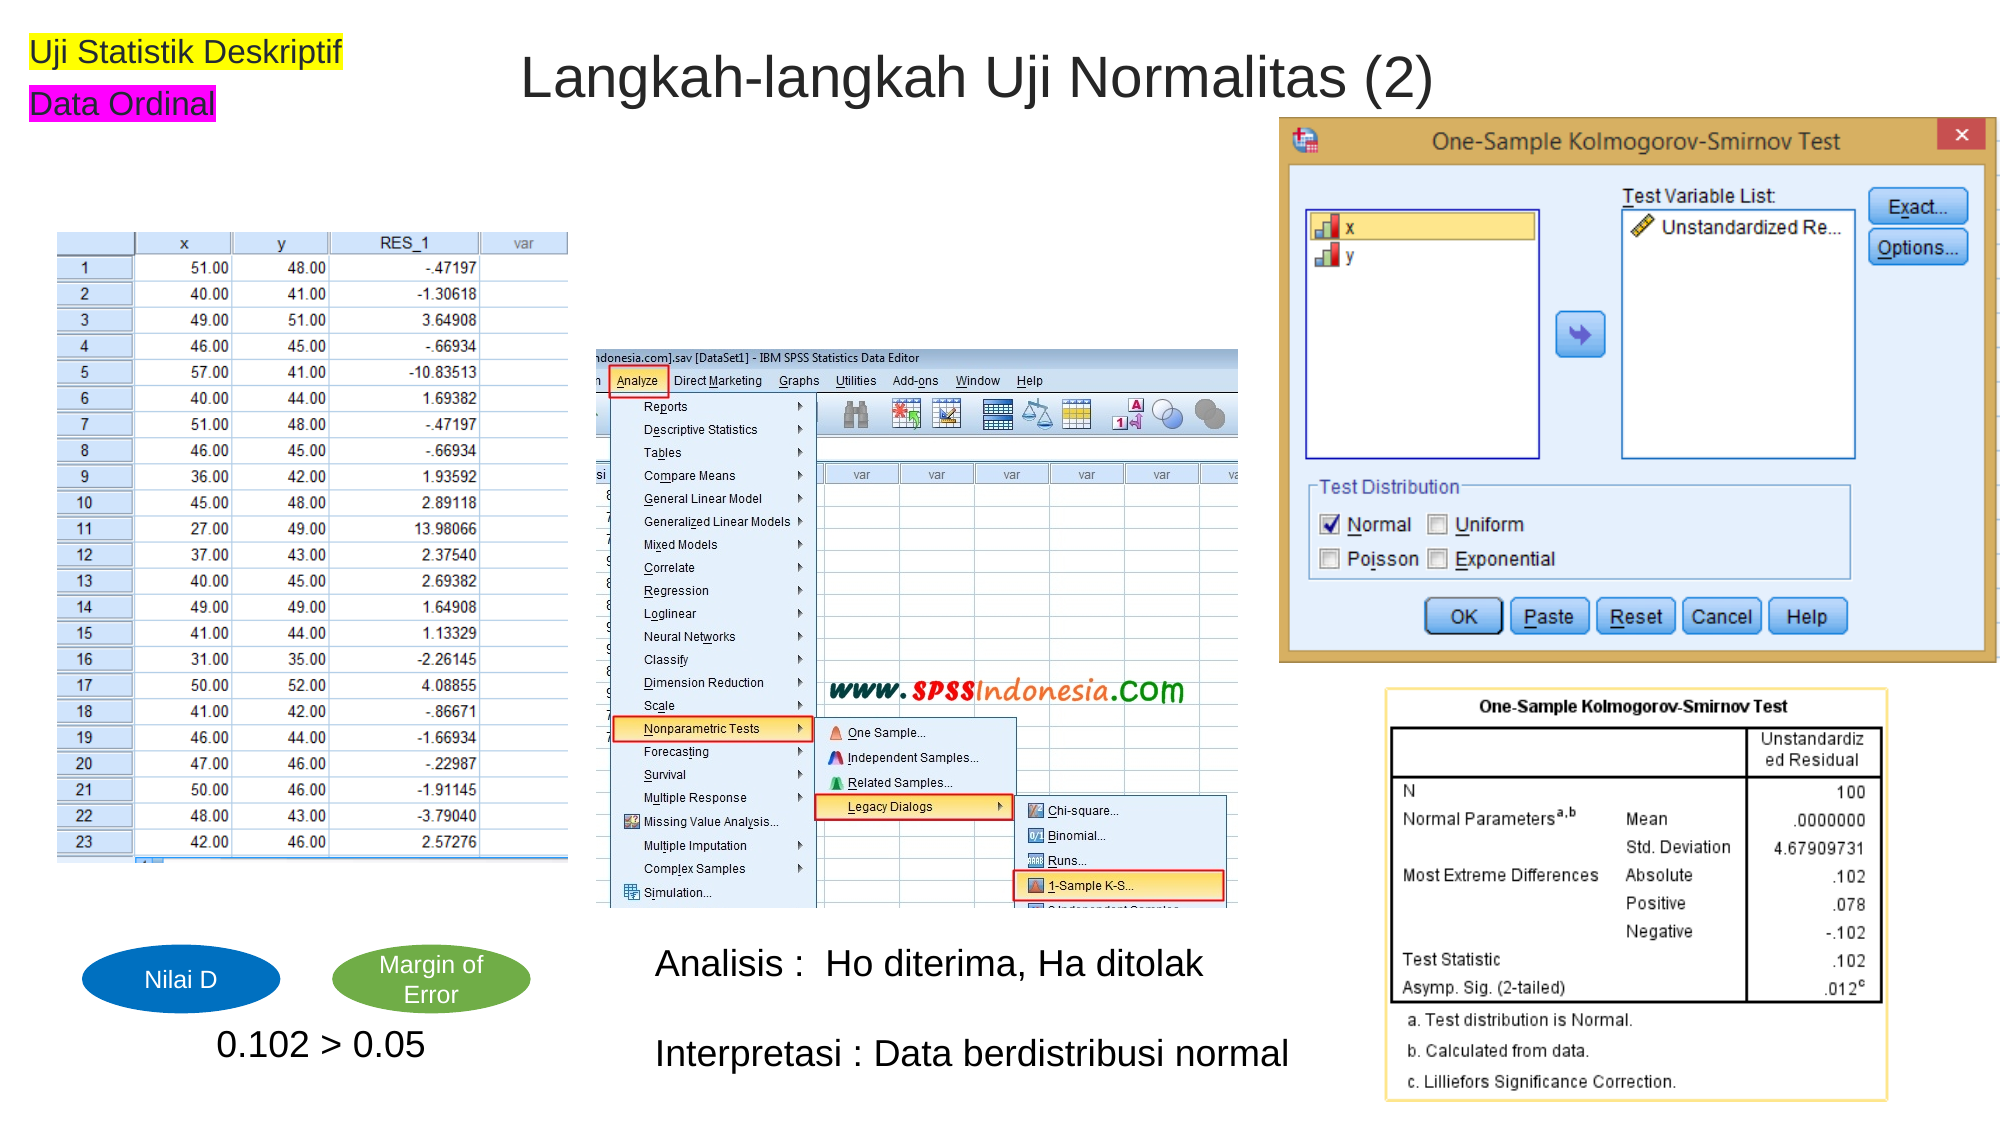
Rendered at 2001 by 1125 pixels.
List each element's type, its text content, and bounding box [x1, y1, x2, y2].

text_box Analisis : Ho diterima, Ha ditolak Interpretasi : Data berdistribusi normal [640, 932, 1382, 1082]
text_box Nilai D [80, 943, 282, 1015]
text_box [29, 29, 404, 123]
picture [1279, 117, 2000, 663]
text_box Langkah-langkah Uji Normalitas (2) [29, 18, 1928, 138]
picture [57, 232, 568, 863]
picture [596, 349, 1238, 908]
text_box 0.102 > 0.05 [201, 1012, 640, 1073]
text_box Margin of Error [331, 943, 532, 1015]
picture [1382, 686, 1890, 1102]
